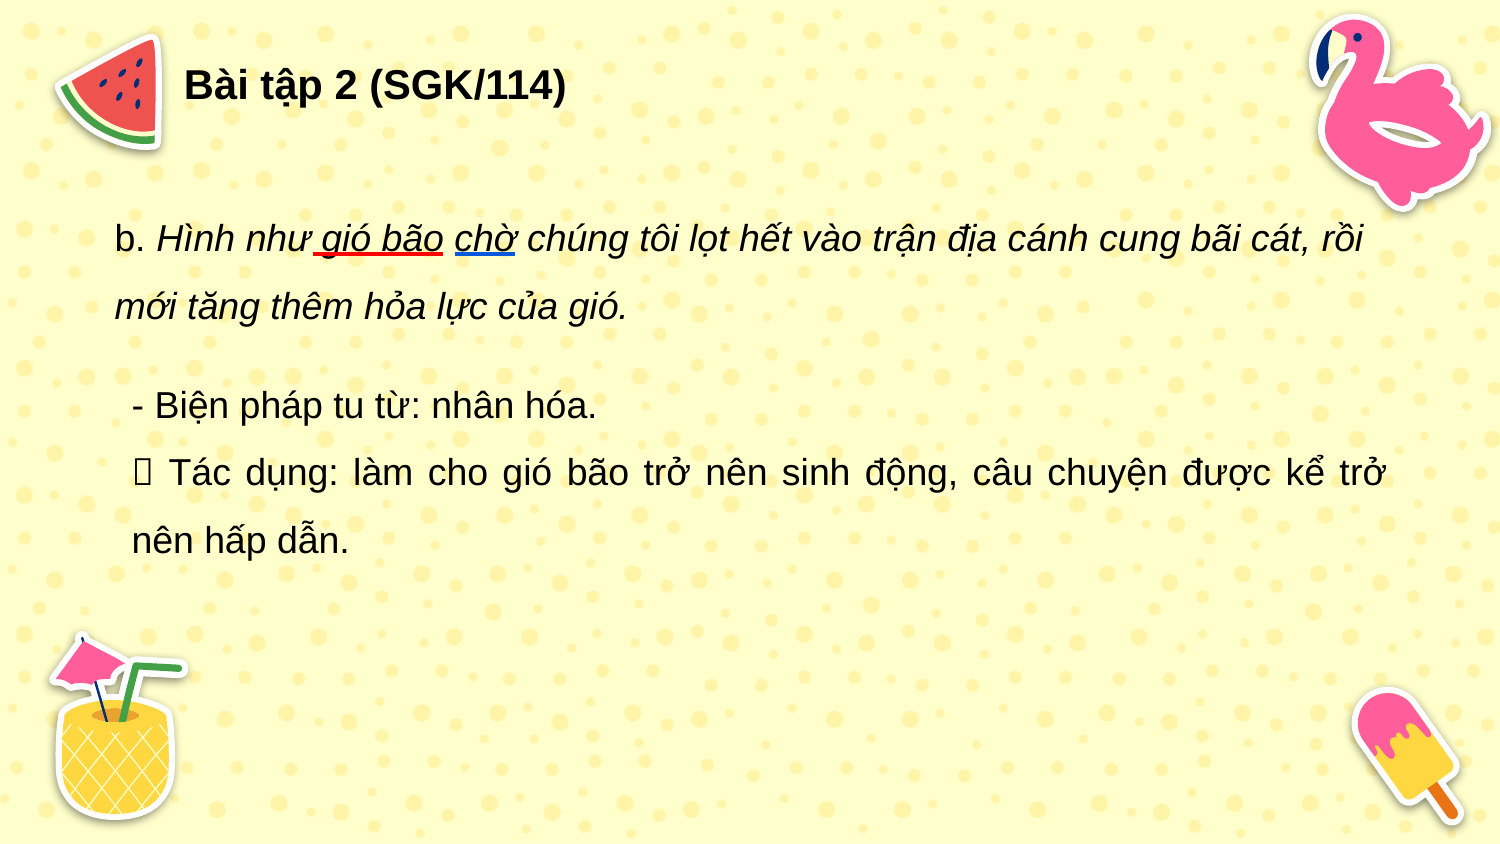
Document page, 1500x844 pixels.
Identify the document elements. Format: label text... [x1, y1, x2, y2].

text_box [70, 32, 181, 138]
text_box b. Hình như gió bão chờ chúng tôi lọt hết vào trận địa cánh cung bãi cát, rồi mới tăng thêm hỏa lực của gió. [99, 184, 1398, 335]
subtitle Bài tập 2 (SGK/114) [148, 42, 845, 174]
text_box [55, 636, 184, 815]
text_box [1345, 680, 1481, 836]
text_box - Biện pháp tu từ: nhân hóa.  Tác dụng: làm cho gió bão trở nên sinh động, câu chuyện được kể trở nên hấp dẫn. [116, 351, 1403, 569]
picture [0, 6, 1500, 838]
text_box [1299, 34, 1488, 200]
